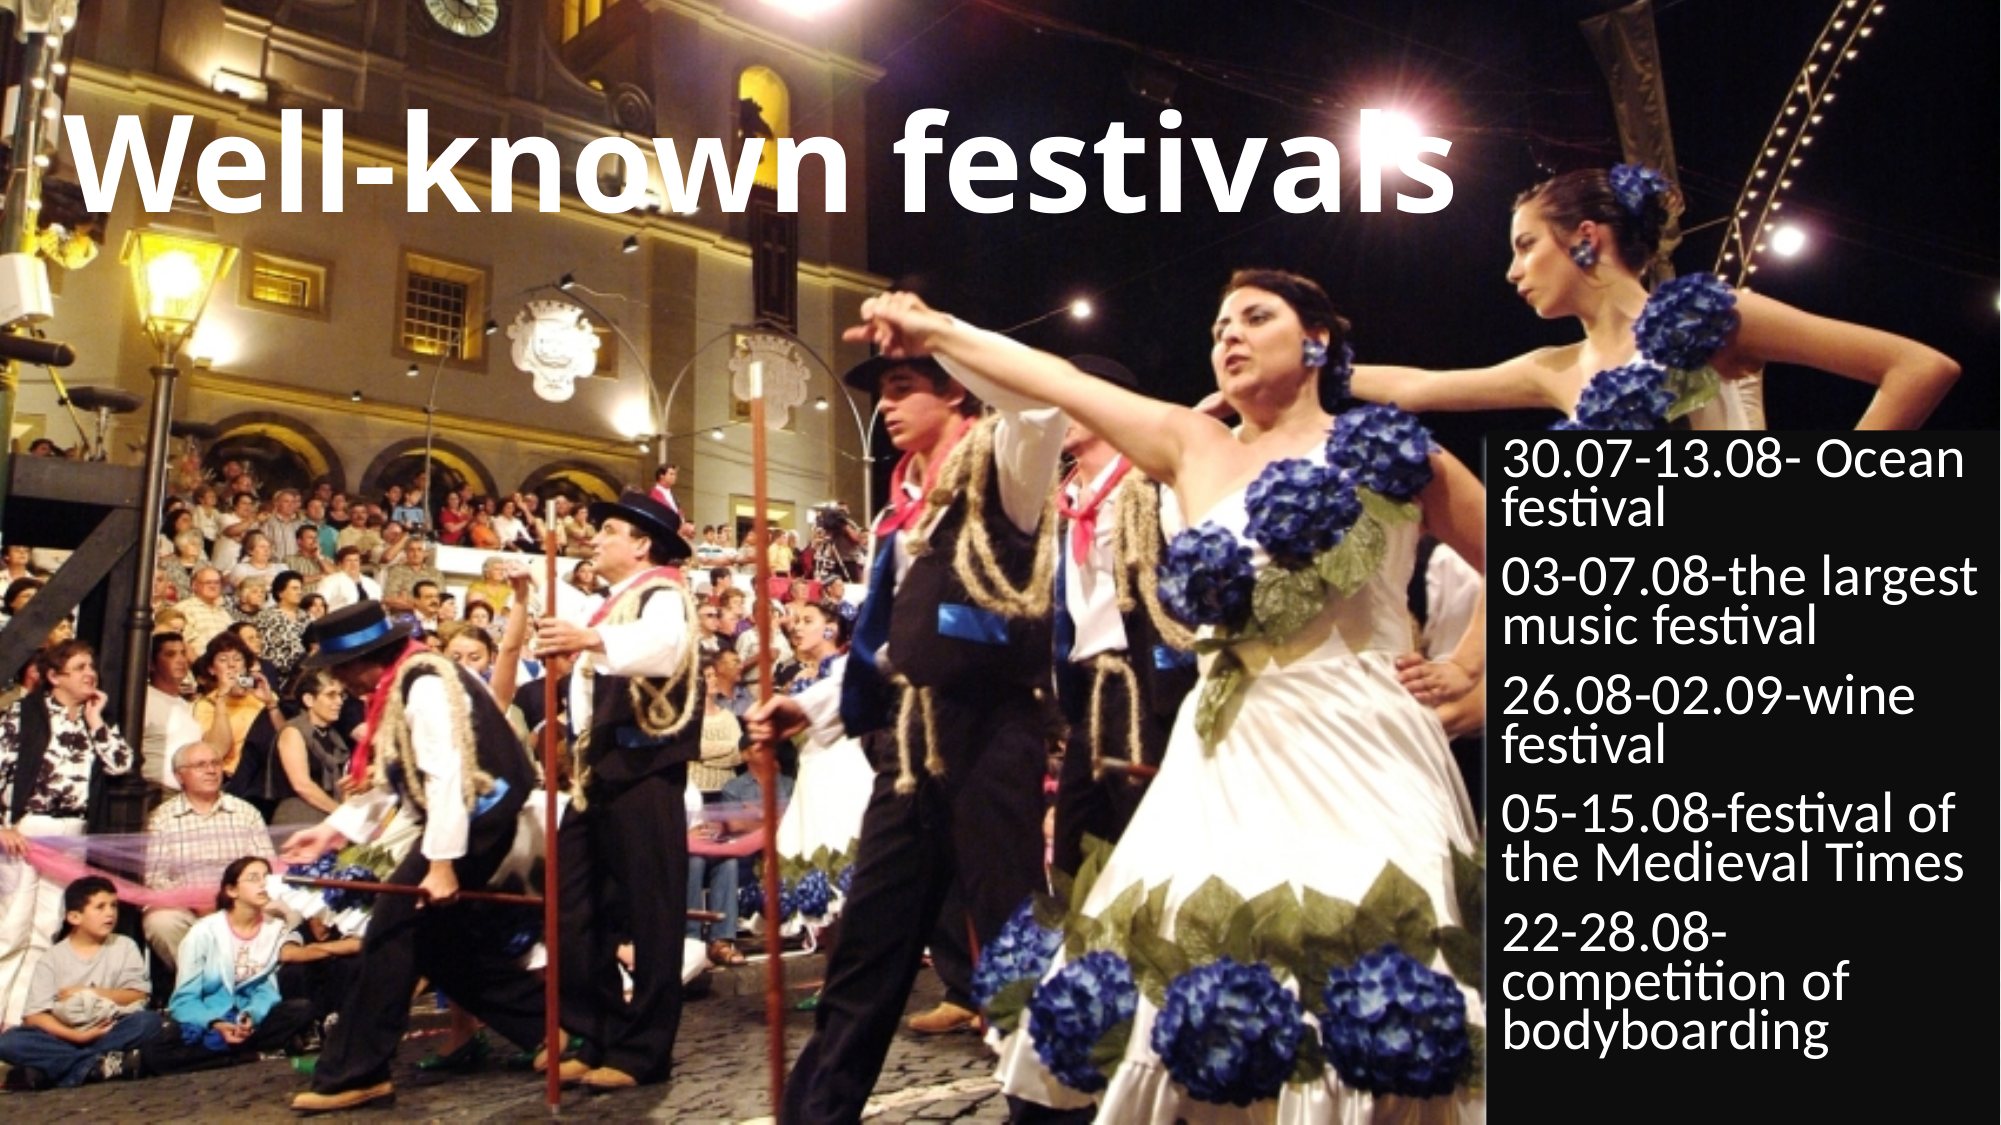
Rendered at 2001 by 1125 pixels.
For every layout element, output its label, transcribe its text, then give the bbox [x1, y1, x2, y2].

list 30.07-13.08- Ocean festival 03-07.08-the largest music festival 26.08-02.09-wine festival 05-15.08-festival of the Medieval Times 22-28.08- competition of bodyboarding [1486, 430, 2000, 1125]
title Well-known festivals [47, 59, 1863, 278]
picture [0, 0, 2001, 1125]
